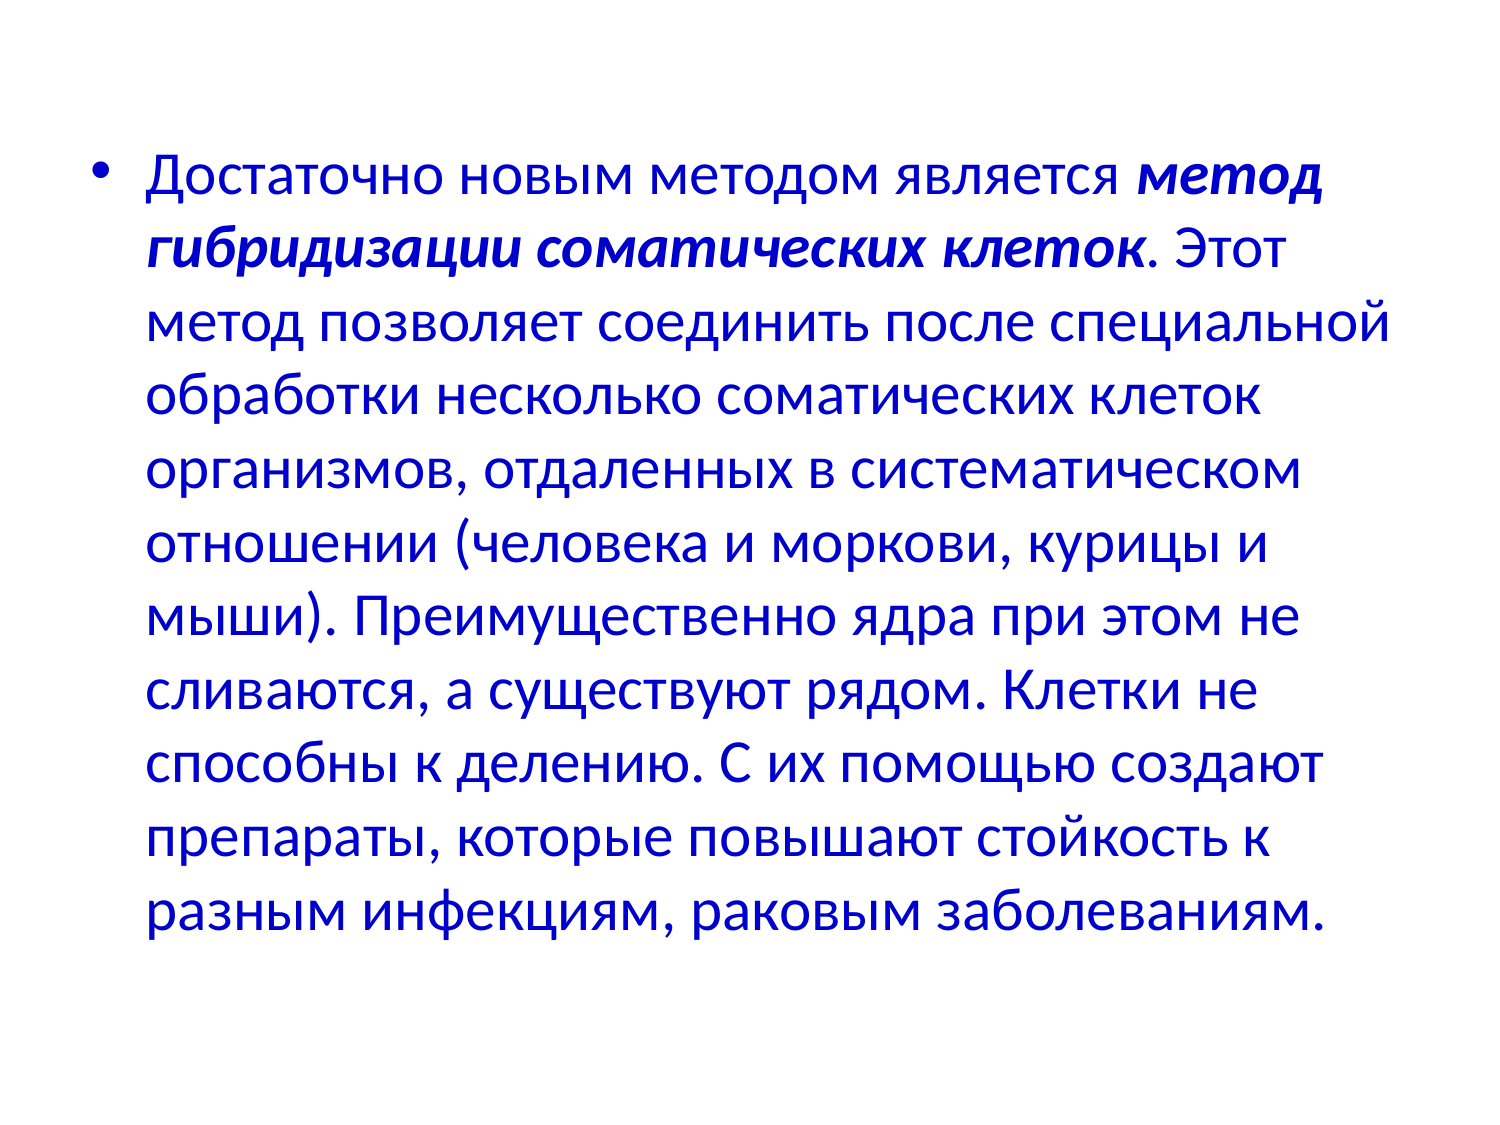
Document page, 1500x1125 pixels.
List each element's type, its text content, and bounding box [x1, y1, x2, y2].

list Достаточно новым методом является метод гибридизации соматических клеток. Этот метод позволяет соединить после специальной обработки несколько соматических клеток организмов, отдаленных в систематическом отношении (человека и моркови, курицы и мыши). Преимущественно ядра при этом не сливаются, а существуют рядом. Клетки не способны к делению. С их помощью создают препараты, которые повышают стойкость к разным инфекциям, раковым заболеваниям. [75, 125, 1425, 1005]
